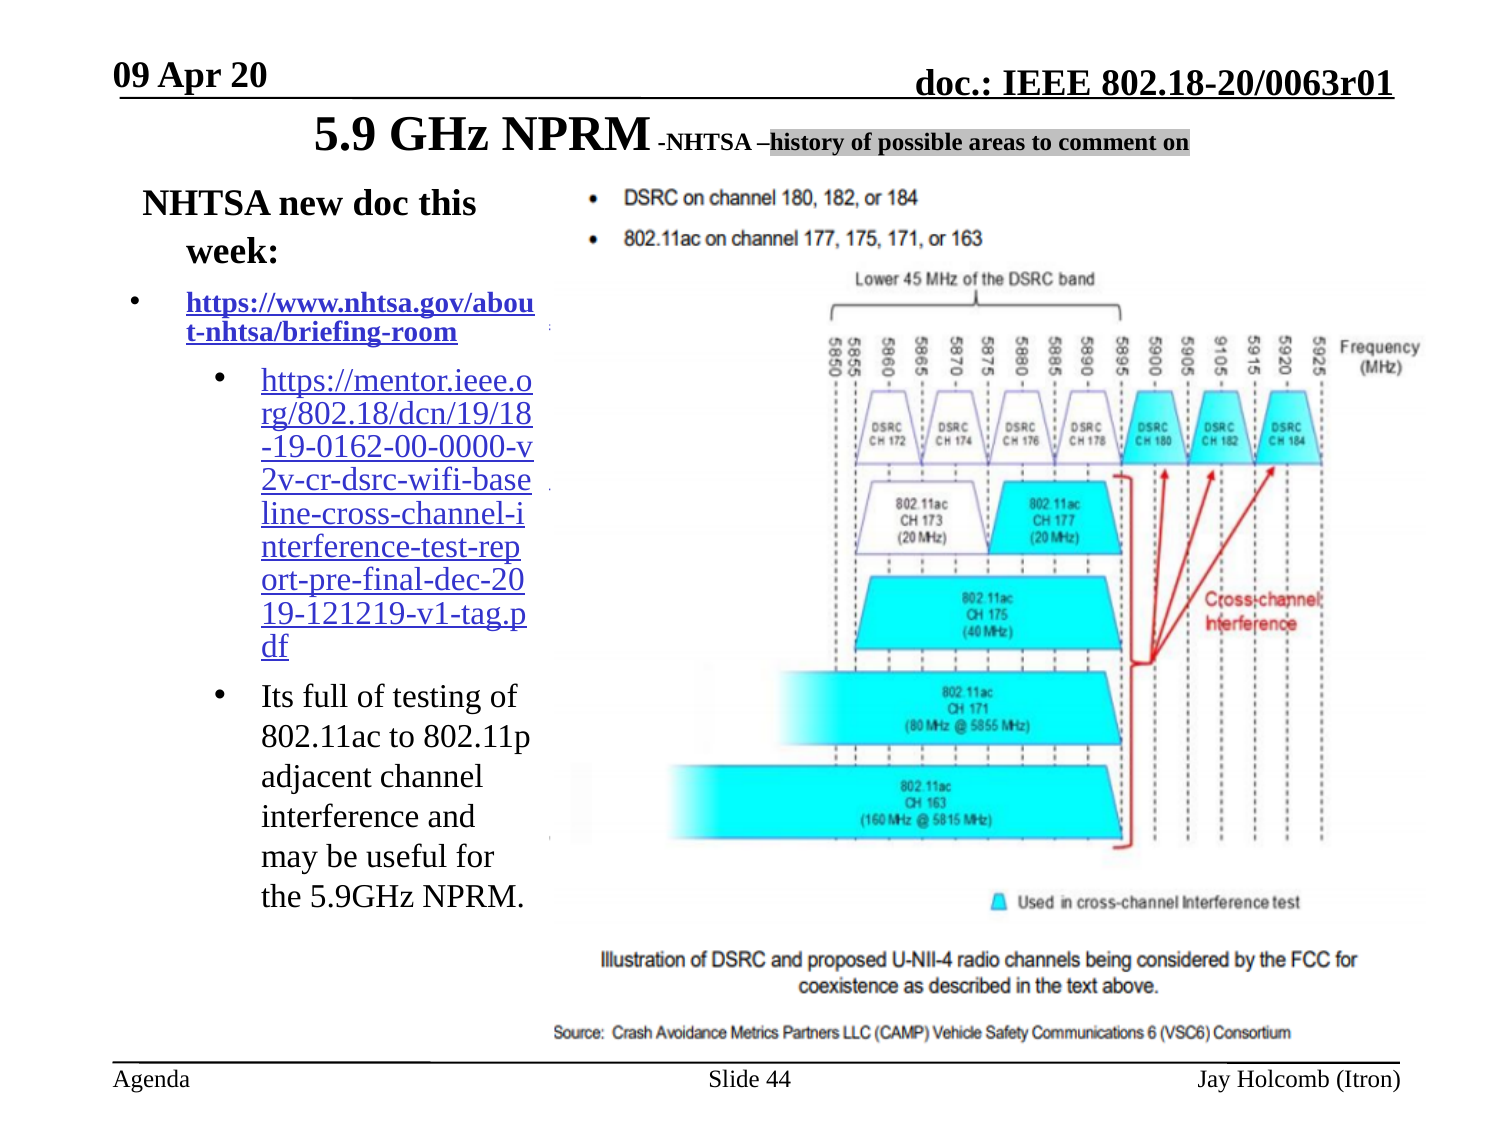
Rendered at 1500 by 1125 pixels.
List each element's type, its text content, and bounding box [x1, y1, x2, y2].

list NHTSA new doc this week: https://www.nhtsa.gov/about-nhtsa/briefing-room https://mentor.ieee.org/802.18/dcn/19/18-19-0162-00-0000-v2v-cr-dsrc-wifi-baseline-cross-channel-interference-test-report-pre-final-dec-2019-121219-v1-tag.pdf Its full of testing of 802.11ac to 802.11p adjacent channel interference and may be useful for the 5.9GHz NPRM. [114, 157, 551, 1063]
footer Jay Holcomb (Itron) [878, 1061, 1402, 1093]
picture [549, 183, 1426, 1045]
slide_number Slide 44 [699, 1061, 800, 1123]
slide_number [112, 49, 488, 95]
title 5.9 GHz NPRM -NHTSA –history of possible areas to comment on [114, 103, 1390, 159]
